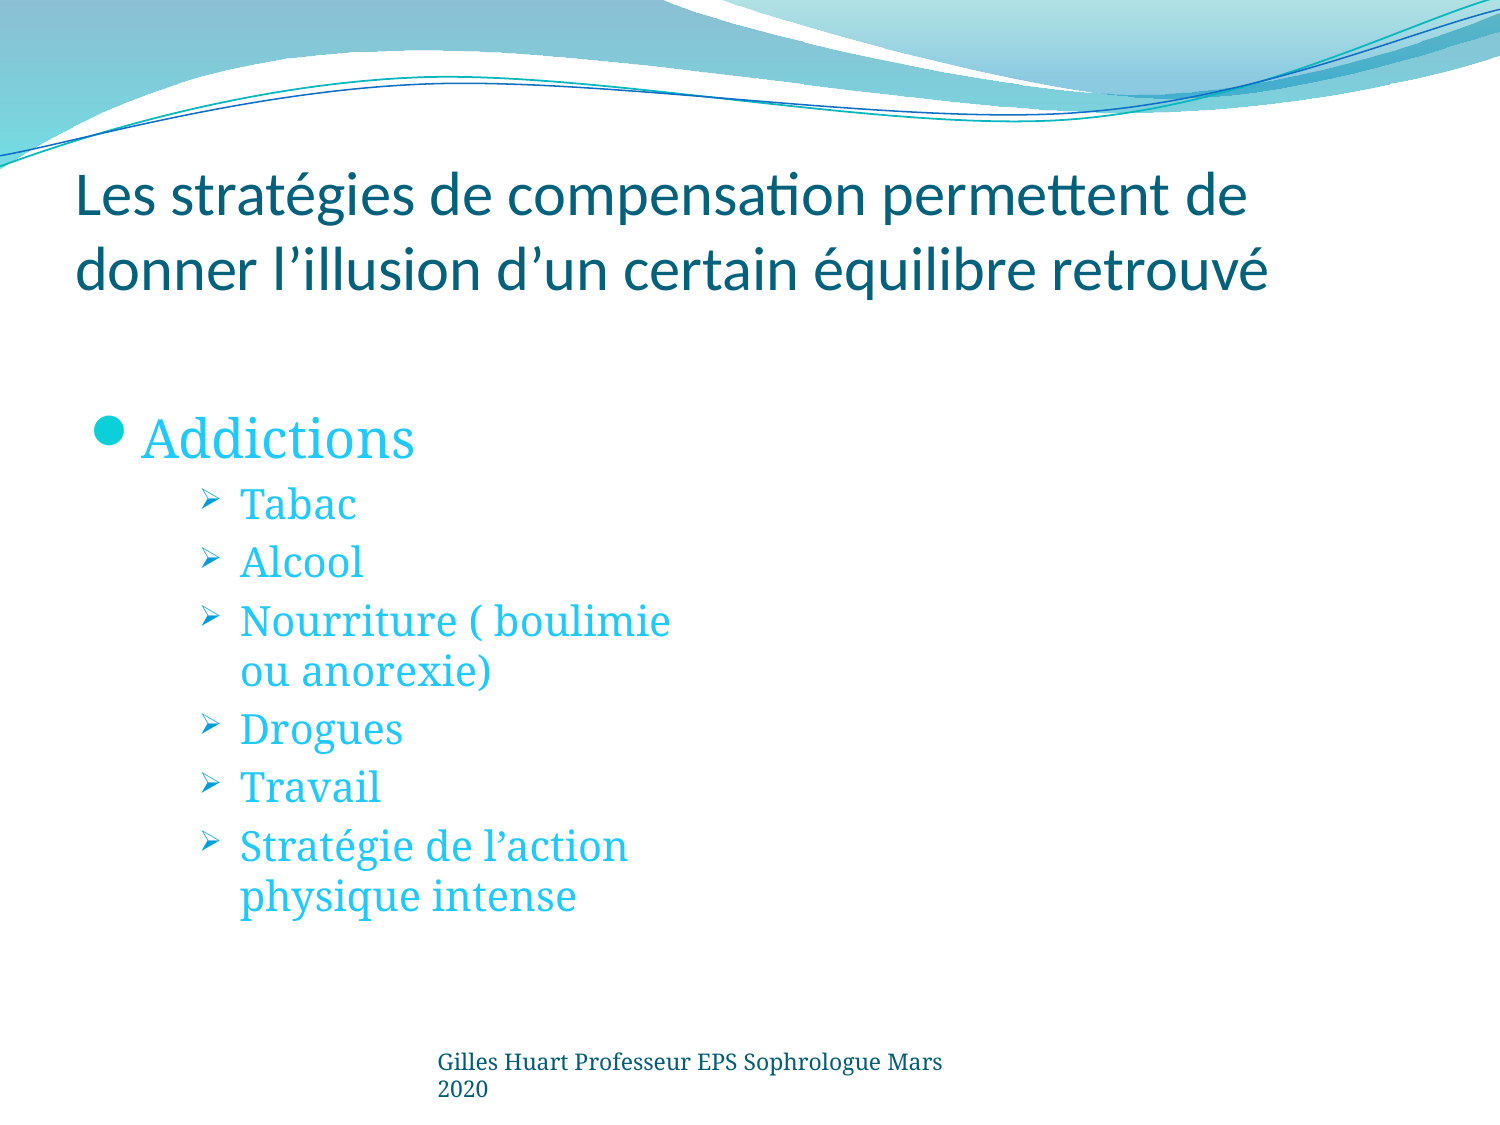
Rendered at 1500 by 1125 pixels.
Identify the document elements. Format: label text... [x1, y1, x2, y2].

list Addictions Tabac Alcool Nourriture ( boulimie ou anorexie) Drogues Travail Stratégie de l’action physique intense [75, 397, 738, 1043]
title Les stratégies de compensation permettent de donner l’illusion d’un certain équilibre retrouvé [75, 115, 1425, 303]
footer Gilles Huart Professeur EPS Sophrologue Mars 2020 [437, 1042, 988, 1103]
